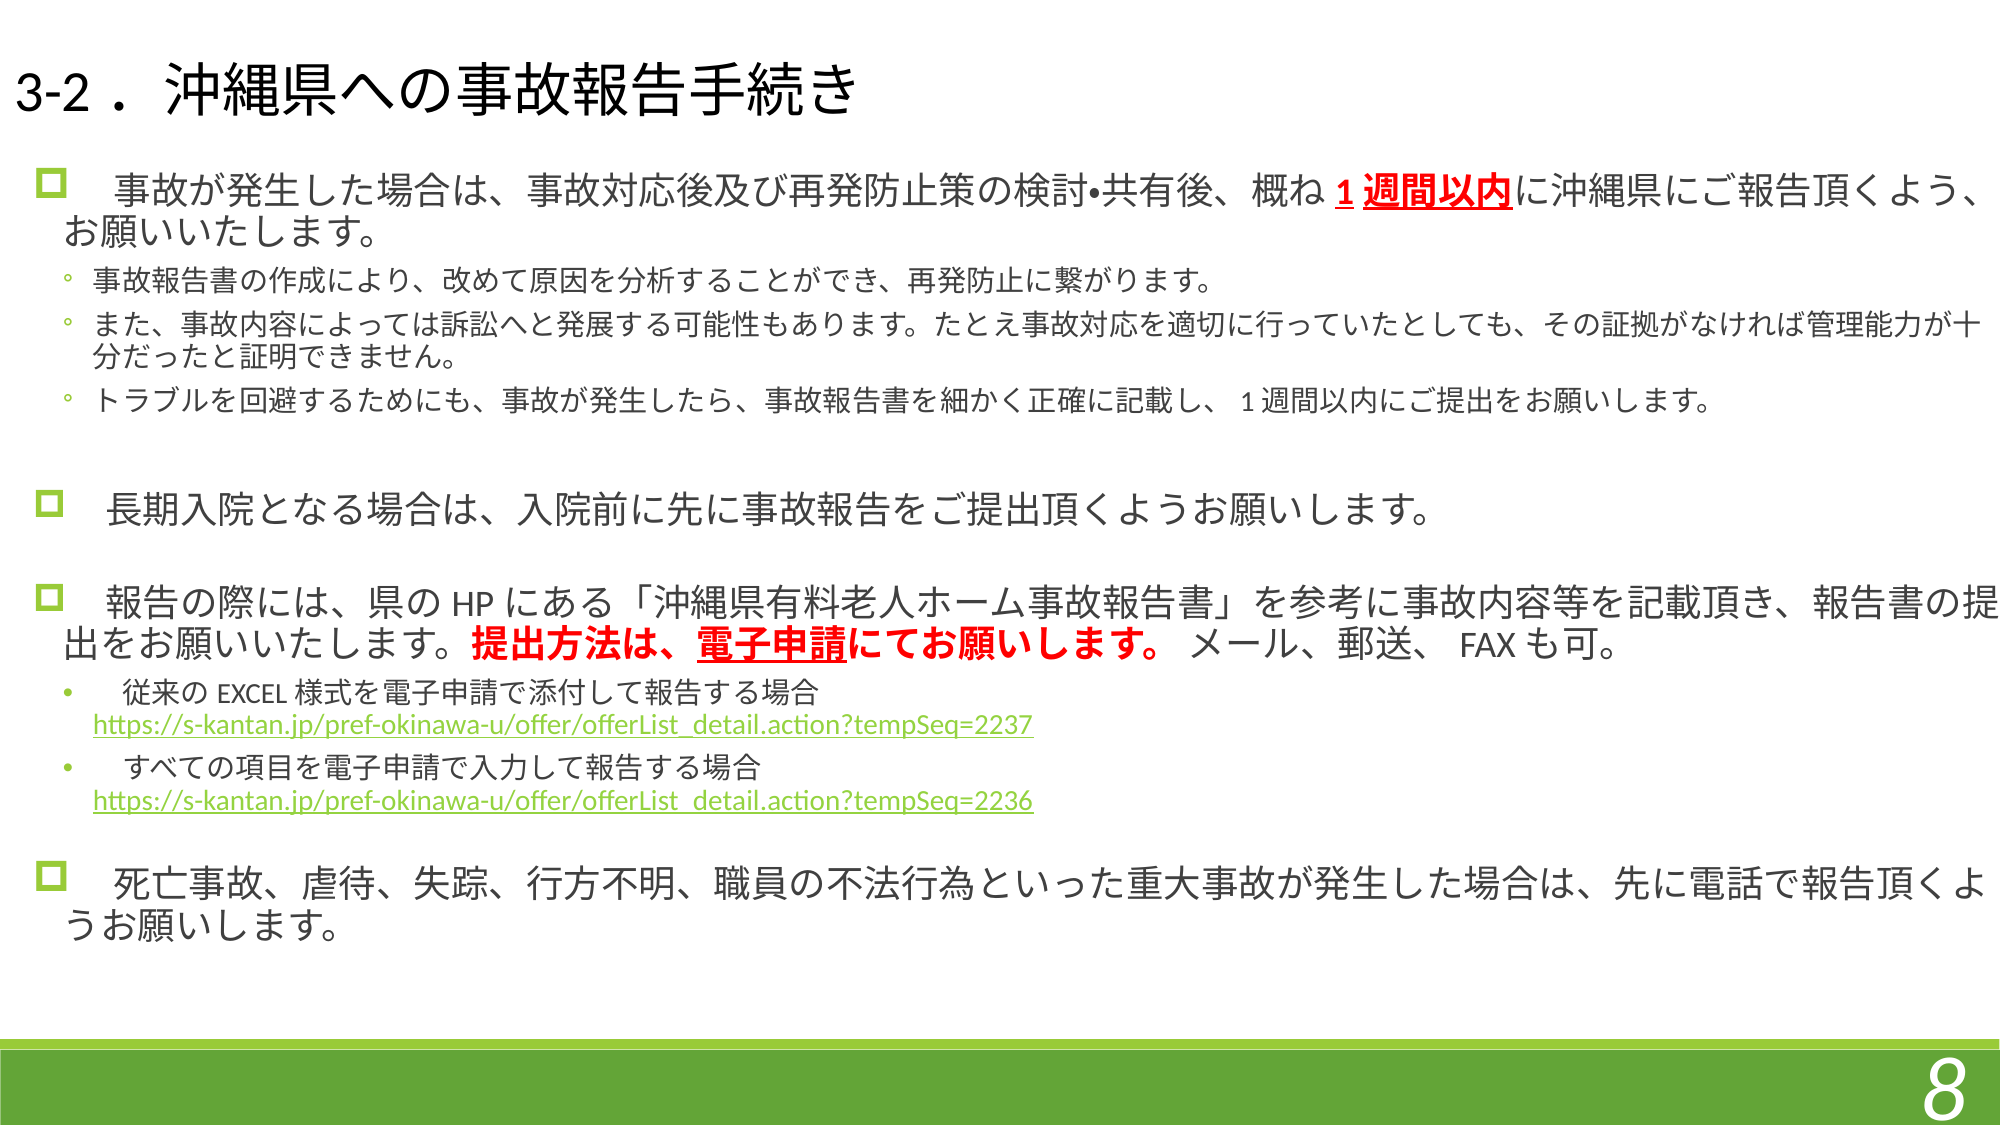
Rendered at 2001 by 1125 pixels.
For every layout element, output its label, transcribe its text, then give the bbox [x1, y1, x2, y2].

text_box 8 [1766, 1053, 1982, 1114]
list 事故が発生した場合は、事故対応後及び再発防止策の検討・共有後、概ね1週間以内に沖縄県にご報告頂くよう、お願いいたします。 事故報告書の作成により、改めて原因を分析することができ、再発防止に繋がります。 また、事故内容によっては訴訟へと発展する可能性もあります。たとえ事故対応を適切に行っていたとしても、その証拠がなければ管理能力が十分だったと証明できません。 トラブルを回避するためにも、事故が発生したら、事故報告書を細かく正確に記載し、1週間以内にご提出をお願いします。 長期入院となる場合は、入院前に先に事故報告をご提出頂くようお願いします。 報告の際には、県のHPにある「沖縄県有料老人ホーム事故報告書」を参考に事故内容等を記載頂き、報告書の提出をお願いいたします。提出方法は、電子申請にてお願いします。 メール、郵送、FAXも可。 従来のEXCEL様式を電子申請で添付して報告する場合 https://s-kantan.jp/pref-okinawa-u/offer/offerList_detail.action?tempSeq=2237 すべての項目を電子申請で入力して報告する場合 https://s-kantan.jp/pref-okinawa-u/offer/offerList_detail.action?tempSeq=2236 死亡事故、虐待、失踪、行方不明、職員の不法行為といった重大事故が発生した場合は、先に電話で報告頂くようお願いします。 [0, 160, 2000, 1125]
text_box 3-2．沖縄県への事故報告手続き [0, 45, 2000, 131]
